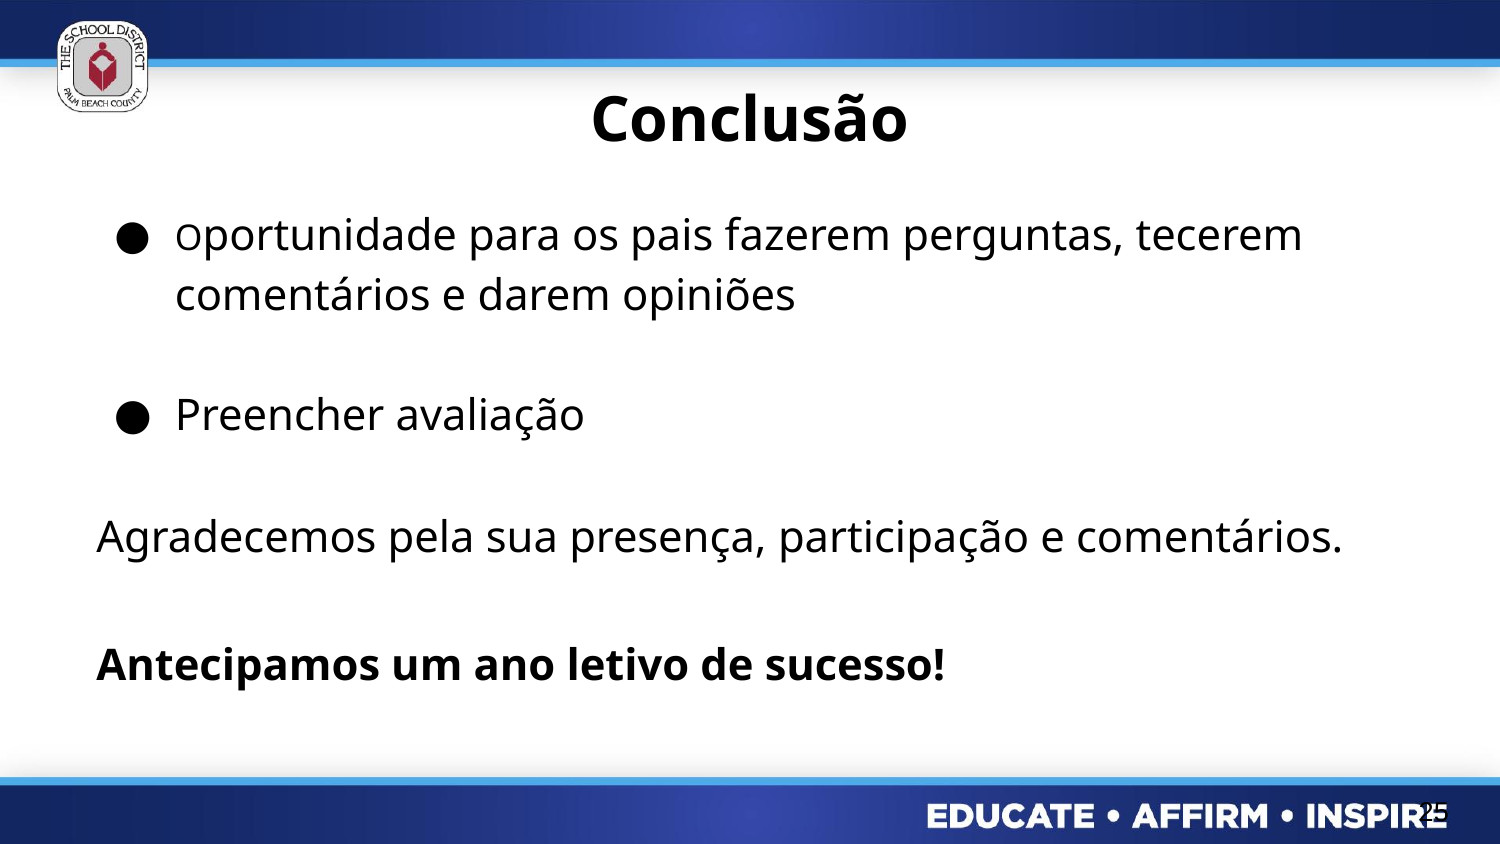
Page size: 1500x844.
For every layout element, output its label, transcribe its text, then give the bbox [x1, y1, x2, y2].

list Oportunidade para os pais fazerem perguntas, tecerem comentários e darem opiniões Preencher avaliação Agradecemos pela sua presença, participação e comentários. Antecipamos um ano letivo de sucesso! [81, 191, 1489, 698]
title Conclusão [75, 46, 1425, 188]
slide_number 25 [1403, 779, 1494, 844]
picture [0, 0, 1500, 844]
